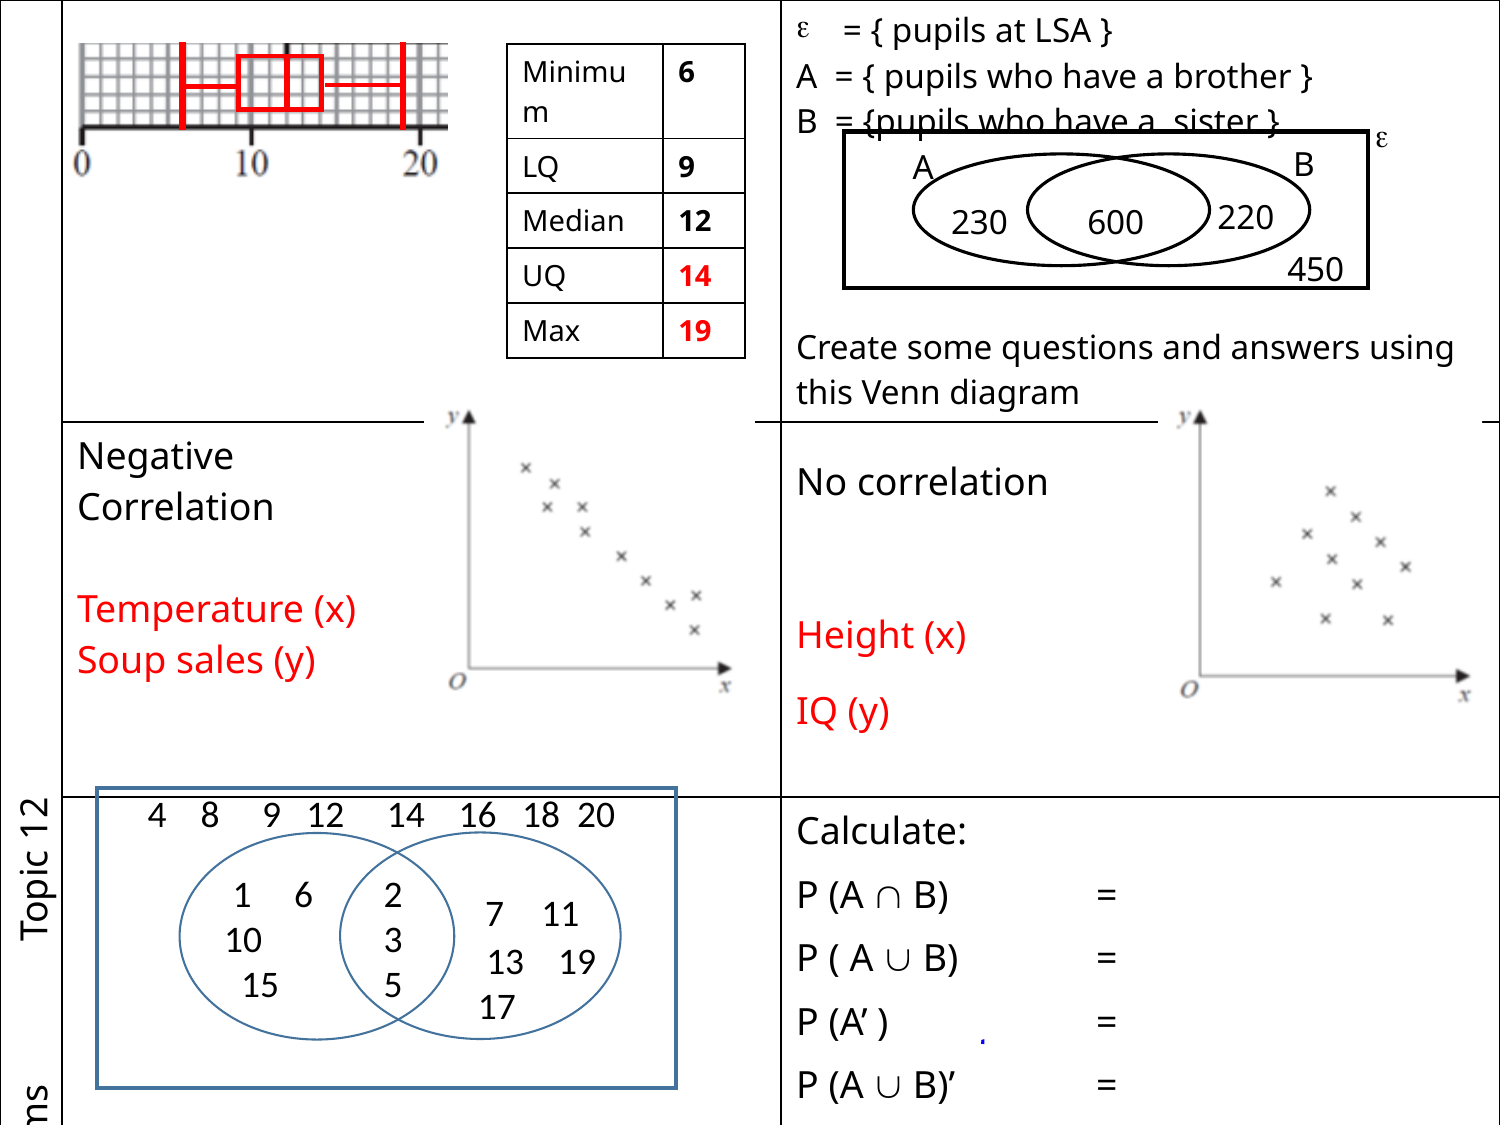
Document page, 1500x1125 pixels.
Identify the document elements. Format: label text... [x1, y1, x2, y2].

table_cell 12 [664, 194, 744, 247]
text_box 13 19 17 [463, 929, 621, 1034]
picture [424, 398, 755, 707]
table_cell Median [508, 194, 662, 247]
table_cell 9 [664, 139, 744, 192]
text_box 2 3 5 [368, 888, 425, 1012]
picture [71, 43, 448, 192]
table_header Minimum [508, 45, 662, 138]
text_box 1 6 10 15 [209, 888, 368, 1012]
text_box [383, 888, 528, 1041]
table_cell 19 [664, 304, 744, 357]
text_box [96, 787, 677, 1089]
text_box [181, 41, 404, 130]
table_cell Max [508, 304, 662, 357]
table_cell 14 [664, 249, 744, 302]
text_box [221, 1012, 398, 1041]
table_cell UQ [508, 249, 662, 302]
table_cell LQ [508, 139, 662, 192]
text_box 11 [470, 888, 636, 942]
table_header 6 [664, 45, 744, 138]
text_box 4 8 9 12 14 16 18 20 [115, 782, 666, 888]
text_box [843, 100, 1407, 289]
text_box [178, 888, 209, 1002]
picture [1158, 408, 1483, 709]
